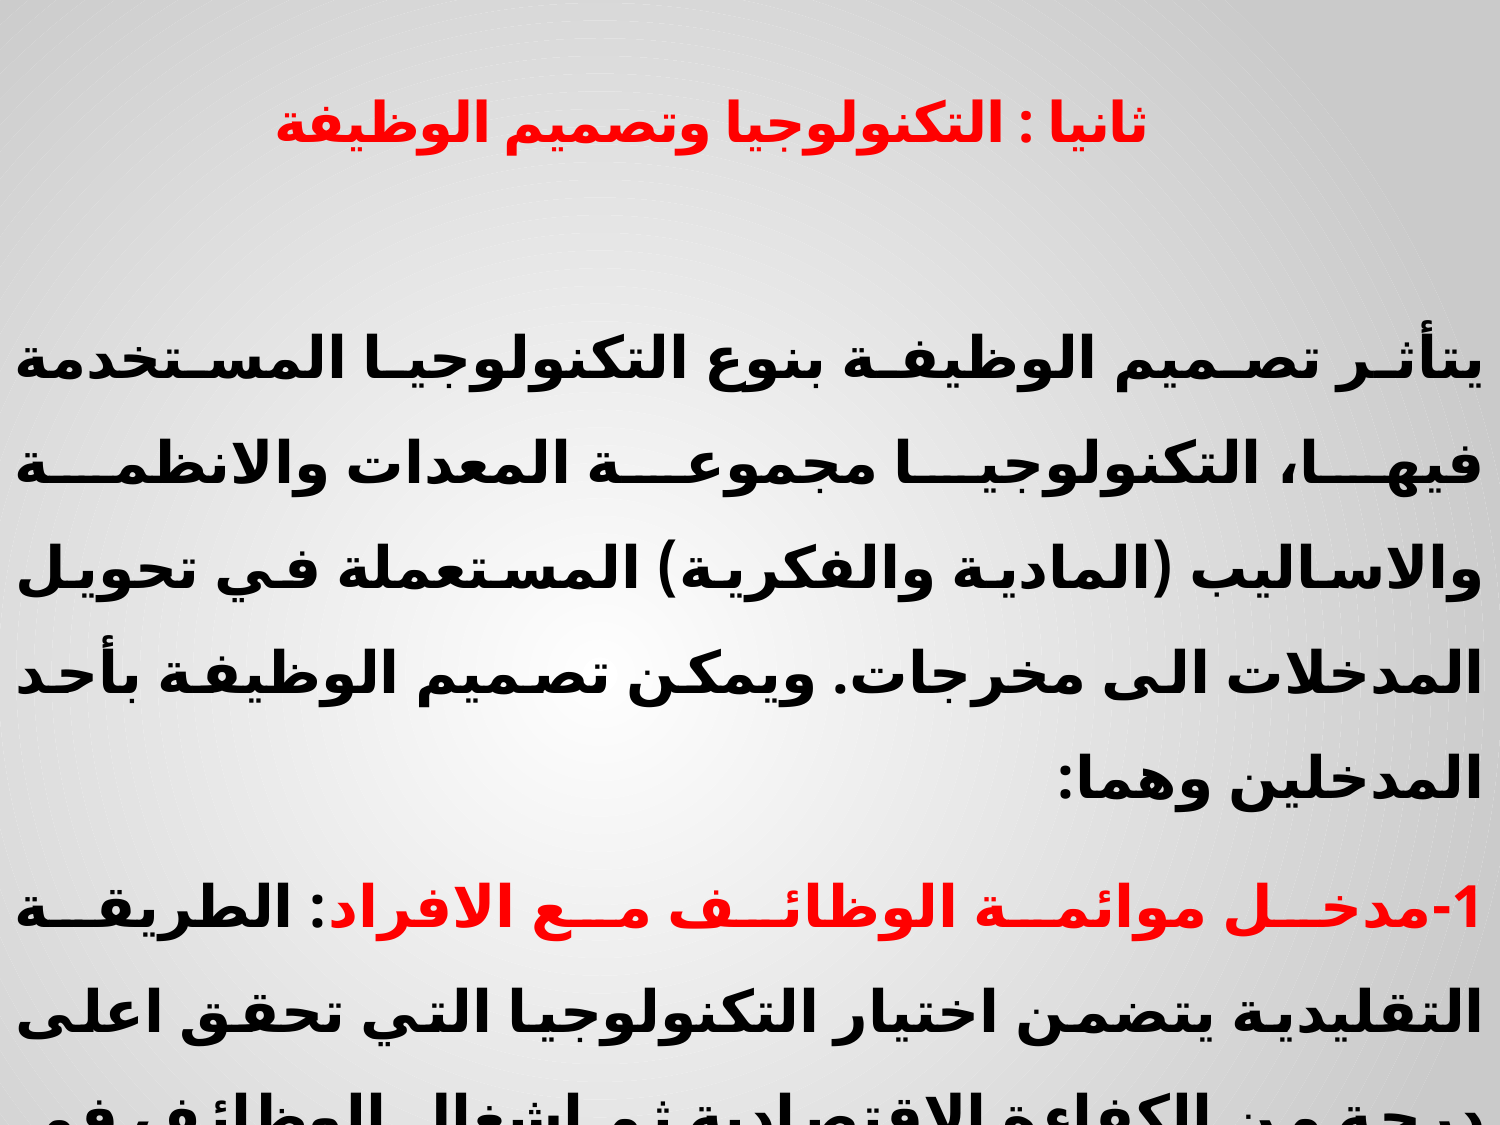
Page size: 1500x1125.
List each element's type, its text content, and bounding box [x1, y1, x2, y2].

list يتأثر تصميم الوظيفة بنوع التكنولوجيا المستخدمة فيها، التكنولوجيا مجموعة المعدات والانظمة والاساليب (المادية والفكرية) المستعملة في تحويل المدخلات الى مخرجات. ويمكن تصميم الوظيفة بأحد المدخلين وهما: 1-مدخل موائمة الوظائف مع الافراد: الطريقة التقليدية يتضمن اختيار التكنولوجيا التي تحقق اعلى درجة من الكفاءة الاقتصادية ثم اشغال الوظائف في ضوء ذلك ،ينظر الى الافراد على انهم امدادات للمكائن والمعدات . [0, 149, 1500, 1125]
title ثانيا : التكنولوجيا وتصميم الوظيفة [230, 30, 1181, 149]
